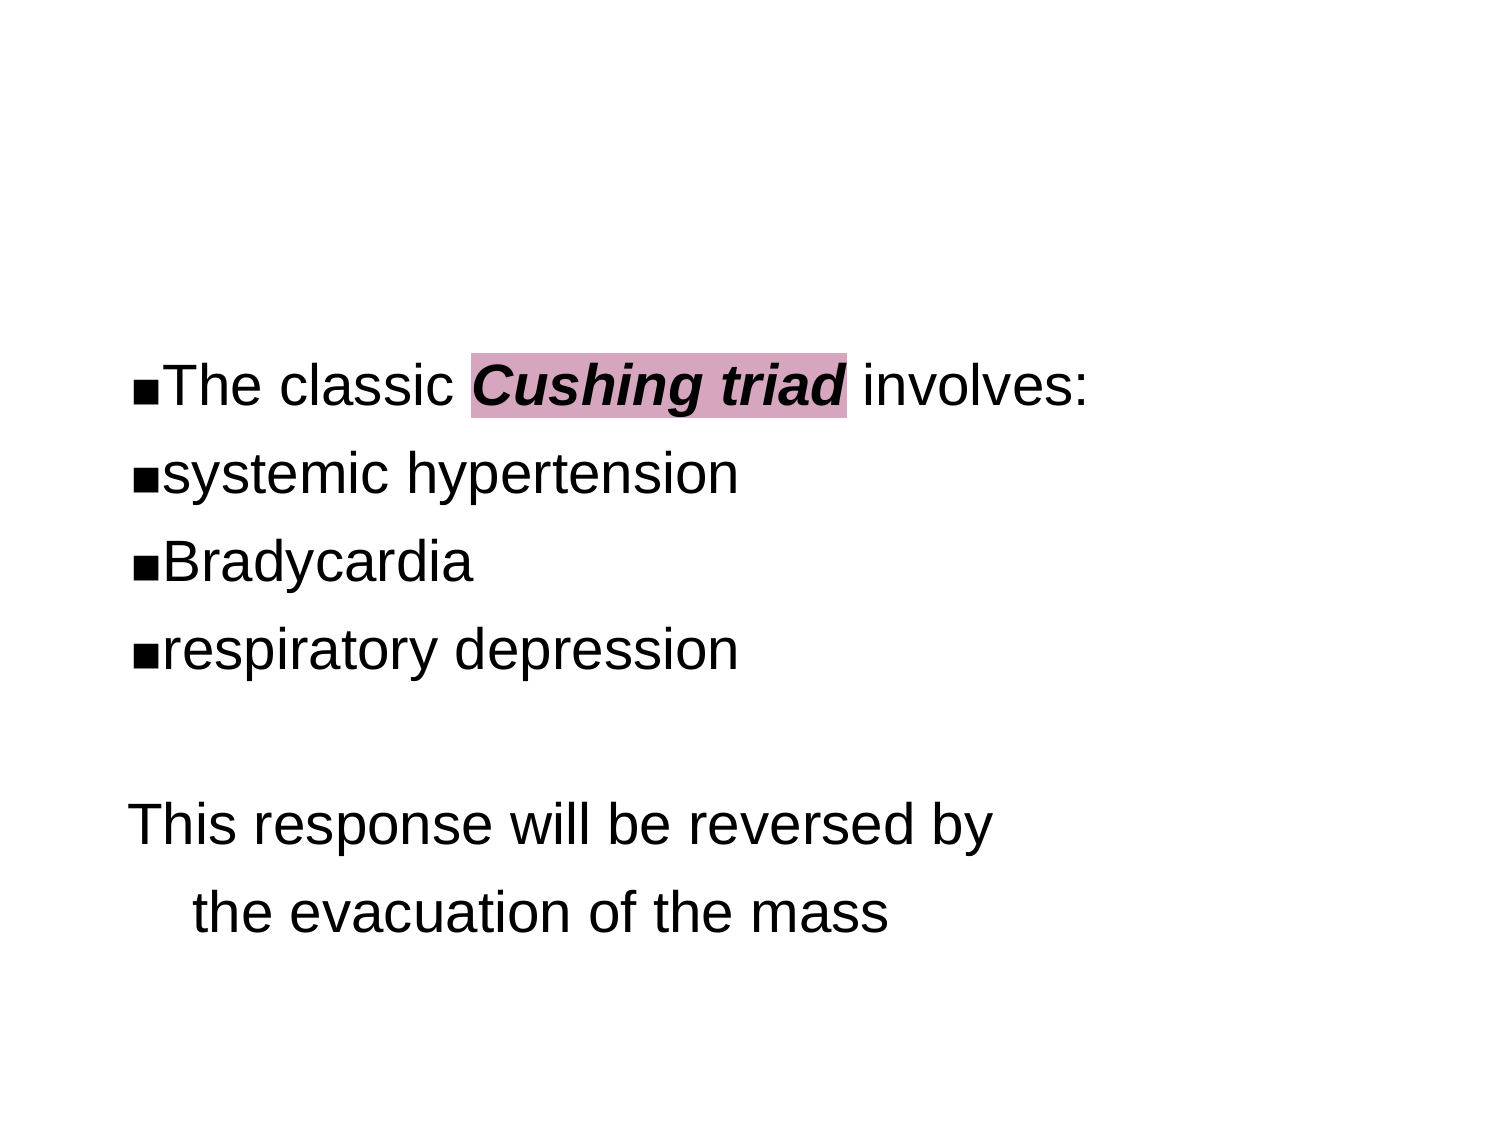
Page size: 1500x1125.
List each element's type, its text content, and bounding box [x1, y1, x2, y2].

list The classic Cushing triad involves: systemic hypertension Bradycardia respiratory depression This response will be reversed by the evacuation of the mass [112, 347, 1388, 1013]
